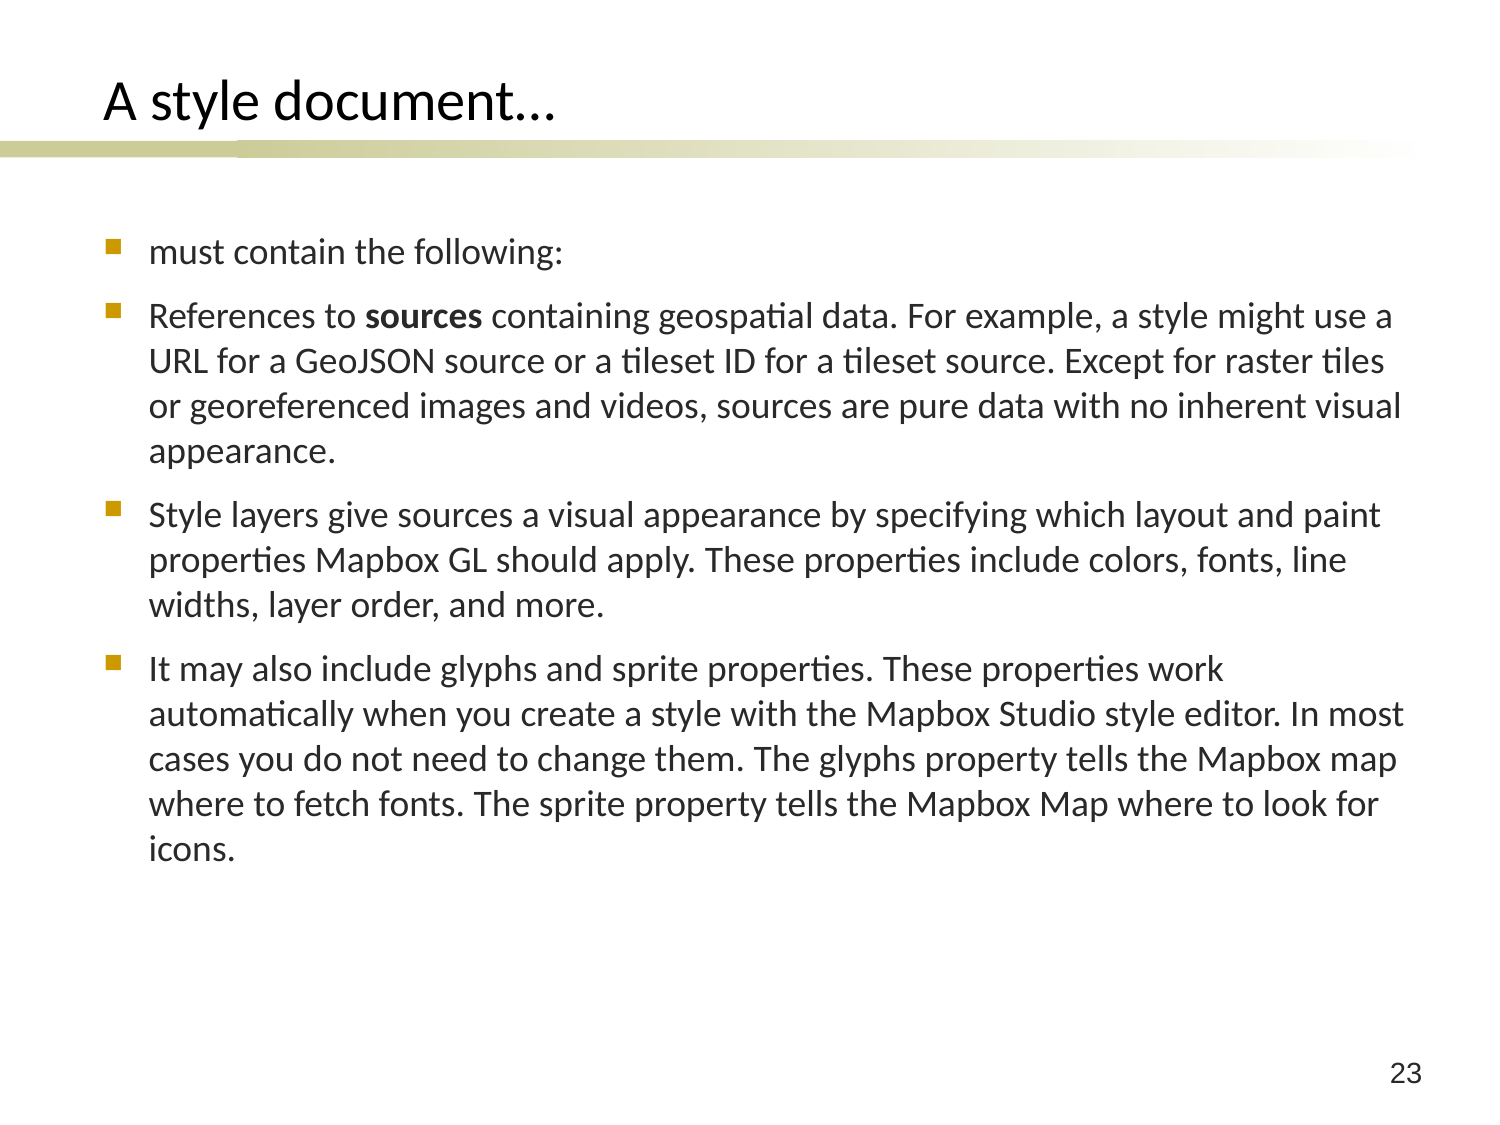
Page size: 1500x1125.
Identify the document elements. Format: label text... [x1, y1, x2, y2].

title A style document… [88, 6, 1424, 140]
list must contain the following: References to sources containing geospatial data. For example, a style might use a URL for a GeoJSON source or a tileset ID for a tileset source. Except for raster tiles or georeferenced images and videos, sources are pure data with no inherent visual appearance. Style layers give sources a visual appearance by specifying which layout and paint properties Mapbox GL should apply. These properties include colors, fonts, line widths, layer order, and more. It may also include glyphs and sprite properties. These properties work automatically when you create a style with the Mapbox Studio style editor. In most cases you do not need to change them. The glyphs property tells the Mapbox map where to fetch fonts. The sprite property tells the Mapbox Map where to look for icons. [88, 219, 1424, 1012]
